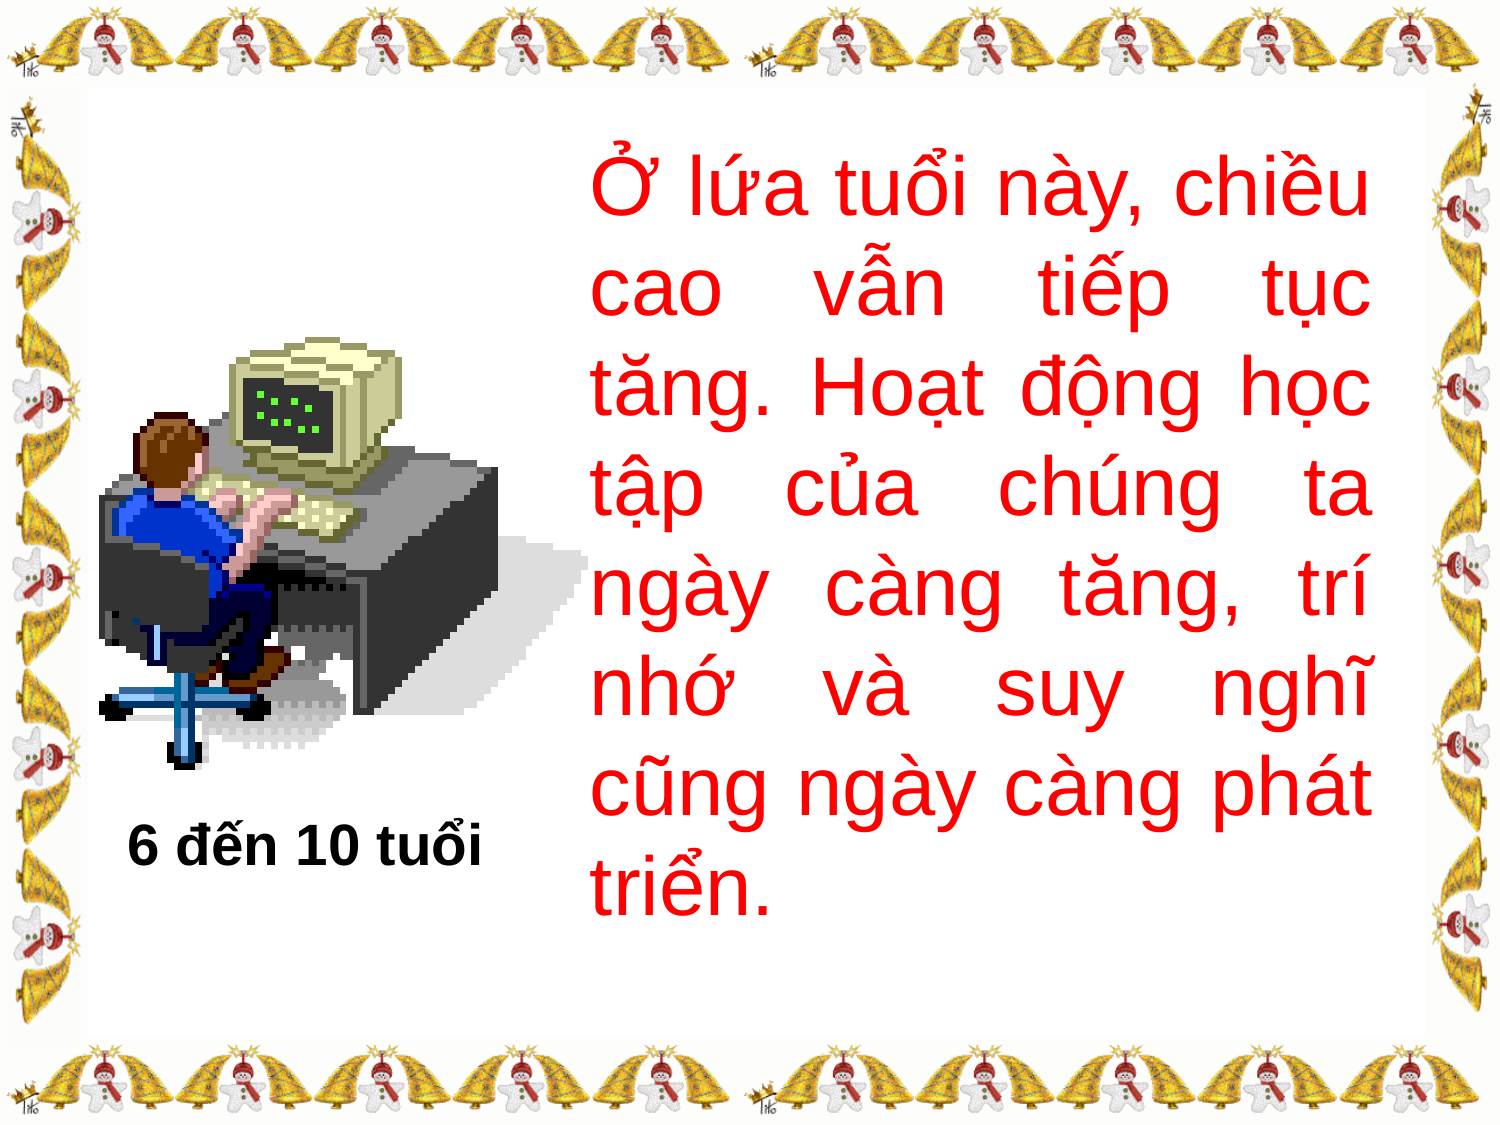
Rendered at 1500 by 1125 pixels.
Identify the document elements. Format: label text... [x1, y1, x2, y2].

text_box 6 đến 10 tuổi [112, 800, 538, 885]
text_box Ở lứa tuổi này, chiều cao vẫn tiếp tục tăng. Hoạt động học tập của chúng ta ngày càng tăng, trí nhớ và suy nghĩ cũng ngày càng phát triển. [574, 124, 1388, 940]
picture [0, 0, 1500, 1125]
